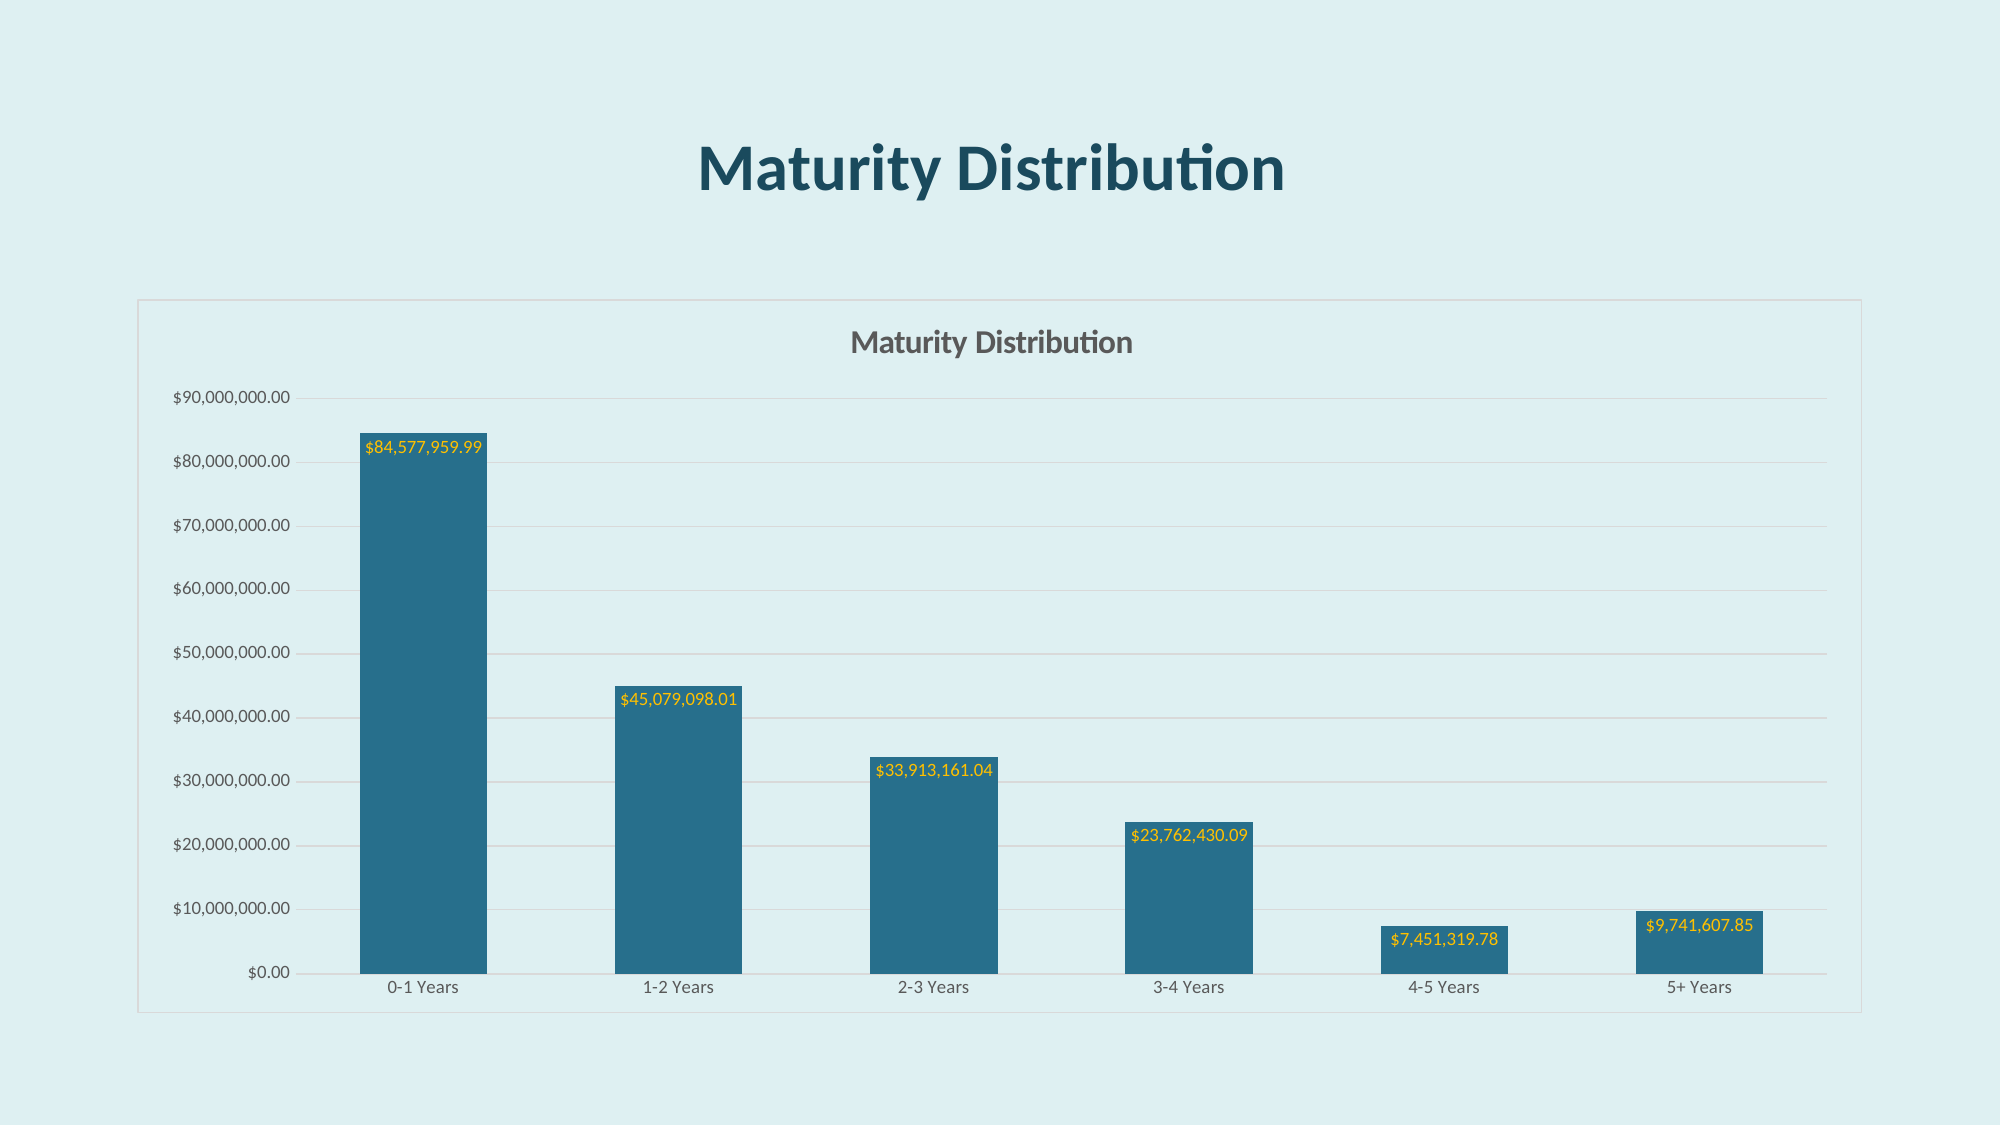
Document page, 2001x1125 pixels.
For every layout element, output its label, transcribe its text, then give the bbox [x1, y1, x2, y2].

title Maturity Distribution [137, 59, 1863, 278]
chart [137, 299, 1863, 1014]
